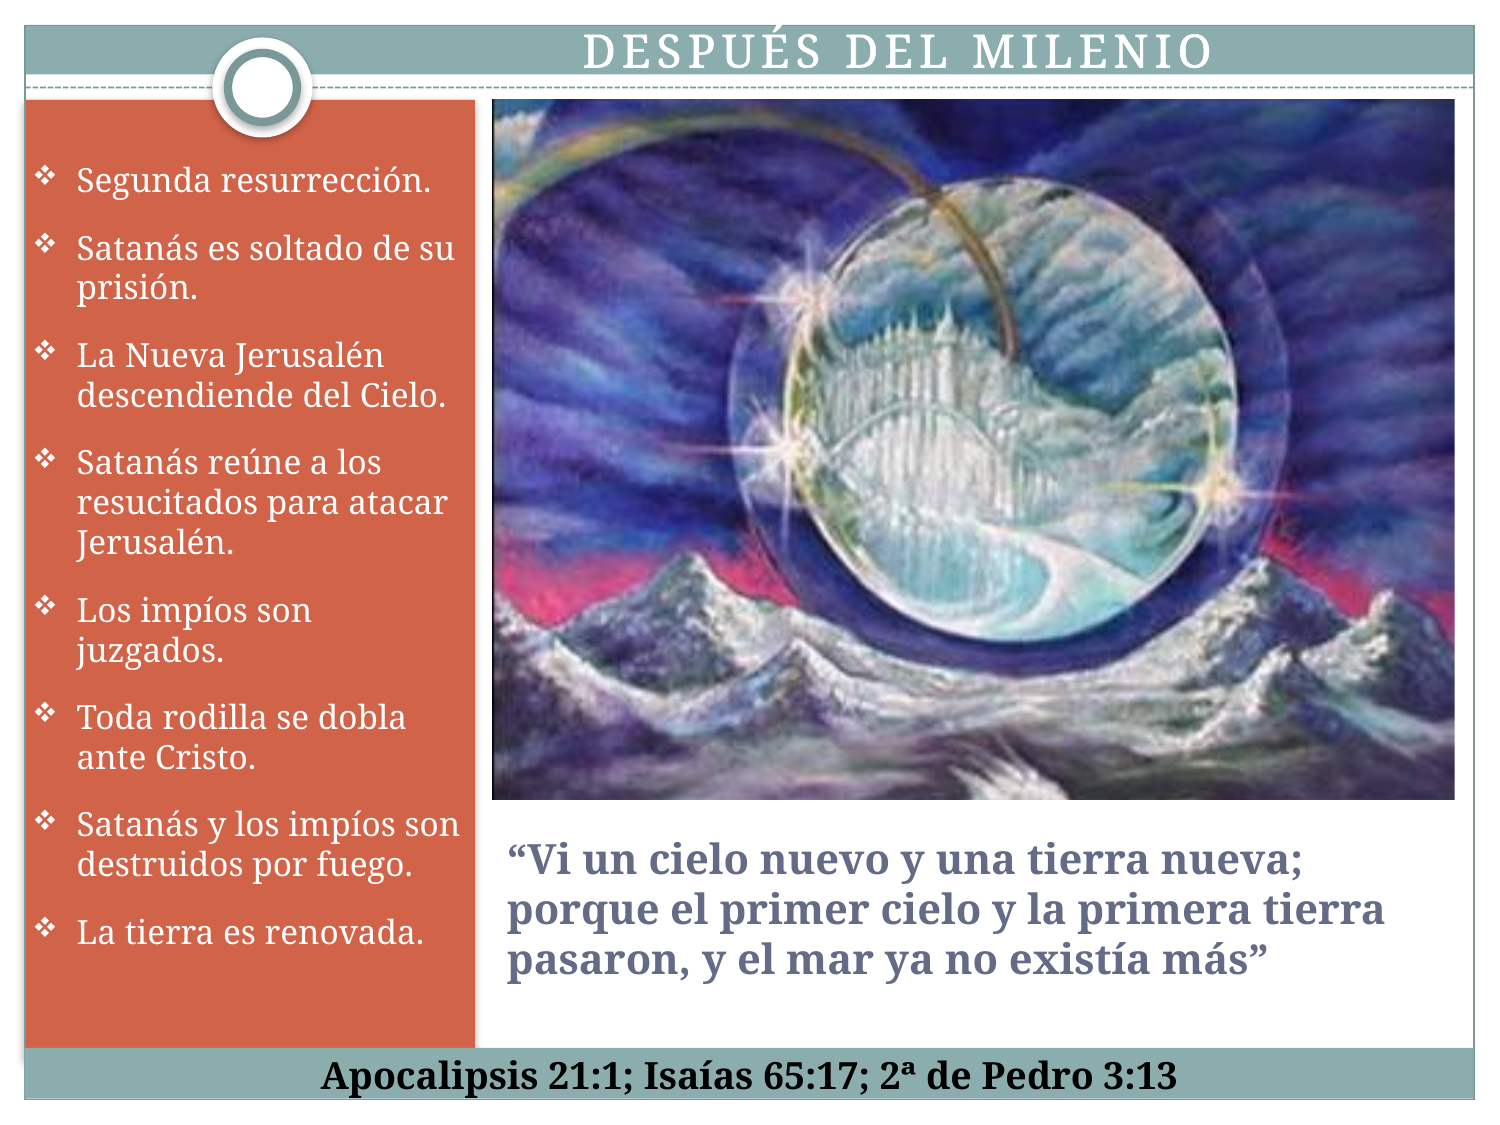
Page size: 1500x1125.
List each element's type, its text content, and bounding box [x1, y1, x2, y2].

text_box DESPUÉS DEL MILENIO [301, 14, 1495, 84]
list Segunda resurrección. Satanás es soltado de su prisión. La Nueva Jerusalén descendiende del Cielo. Satanás reúne a los resucitados para atacar Jerusalén. Los impíos son juzgados. Toda rodilla se dobla ante Cristo. Satanás y los impíos son destruidos por fuego. La tierra es renovada. [17, 151, 479, 959]
text_box Apocalipsis 21:1; Isaías 65:17; 2ª de Pedro 3:13 [305, 1045, 1195, 1105]
title “Vi un cielo nuevo y una tierra nueva; porque el primer cielo y la primera tierra pasaron, y el mar ya no existía más” [492, 825, 1455, 1028]
picture [491, 99, 1455, 801]
